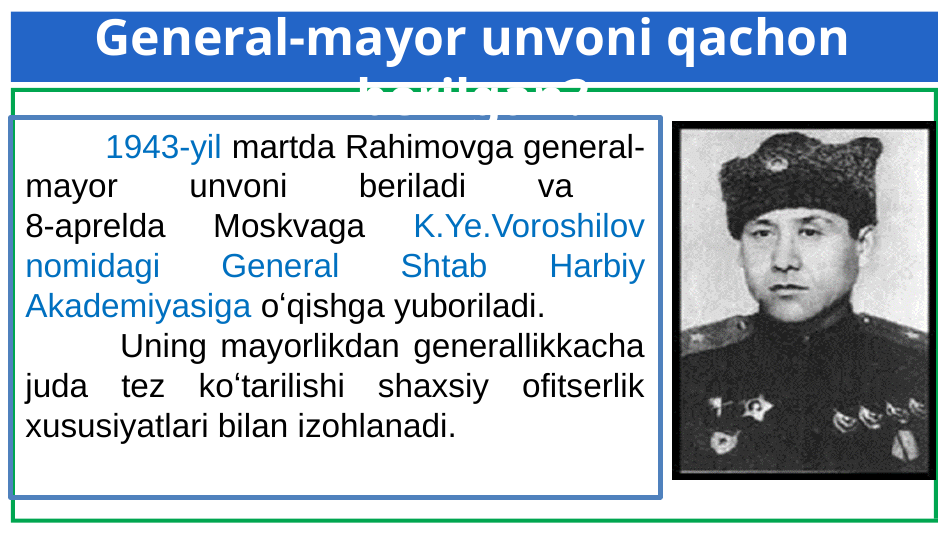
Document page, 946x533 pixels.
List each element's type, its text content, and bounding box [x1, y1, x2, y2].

title General-mayor unvoni qachon berilgan? [49, 5, 897, 66]
picture [672, 120, 936, 481]
text_box 1943-yil martda Rahimovga general-mayor unvoni beriladi va 8-aprelda Moskvaga K.Ye.Voroshilov nomidagi General Shtab Harbiy Akademiyasiga oʻqishga yuboriladi. Uning mayorlikdan generallikkacha juda tez koʻtarilishi shaxsiy ofitserlik xususiyatlari bilan izohlanadi. [10, 117, 661, 498]
